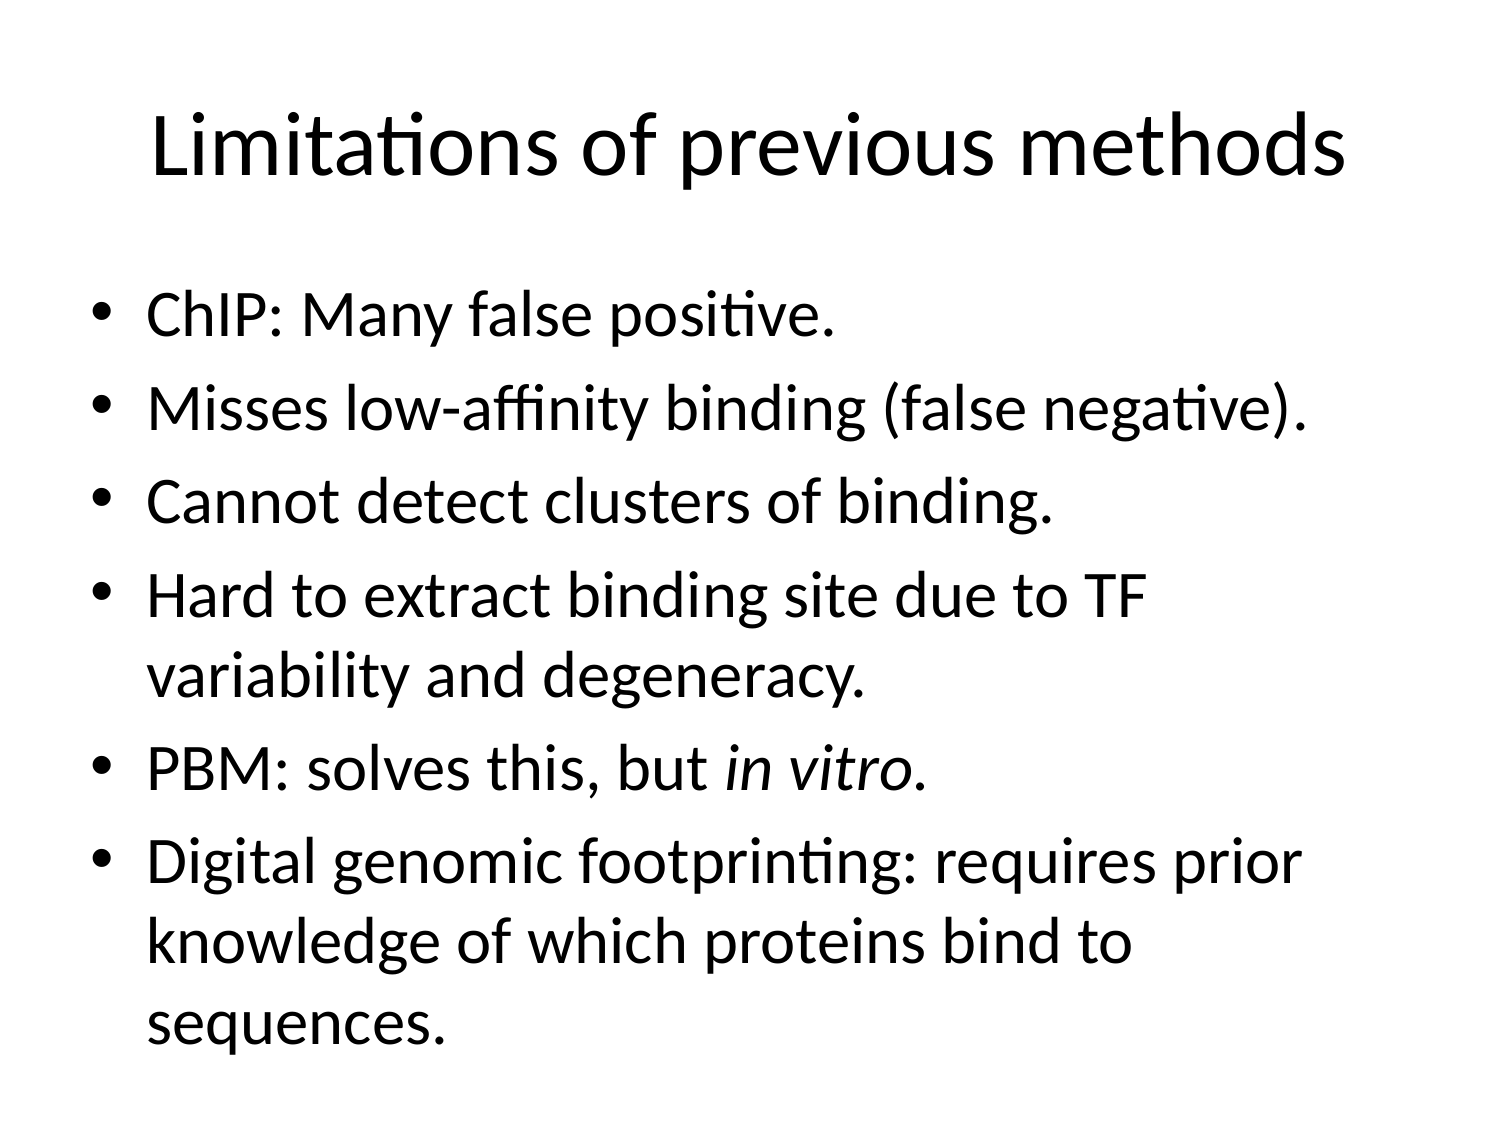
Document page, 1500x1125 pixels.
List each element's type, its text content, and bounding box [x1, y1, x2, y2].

title Limitations of previous methods [75, 45, 1425, 233]
list ChIP: Many false positive. Misses low-affinity binding (false negative). Cannot detect clusters of binding. Hard to extract binding site due to TF variability and degeneracy. PBM: solves this, but in vitro. Digital genomic footprinting: requires prior knowledge of which proteins bind to sequences. [75, 262, 1425, 1083]
